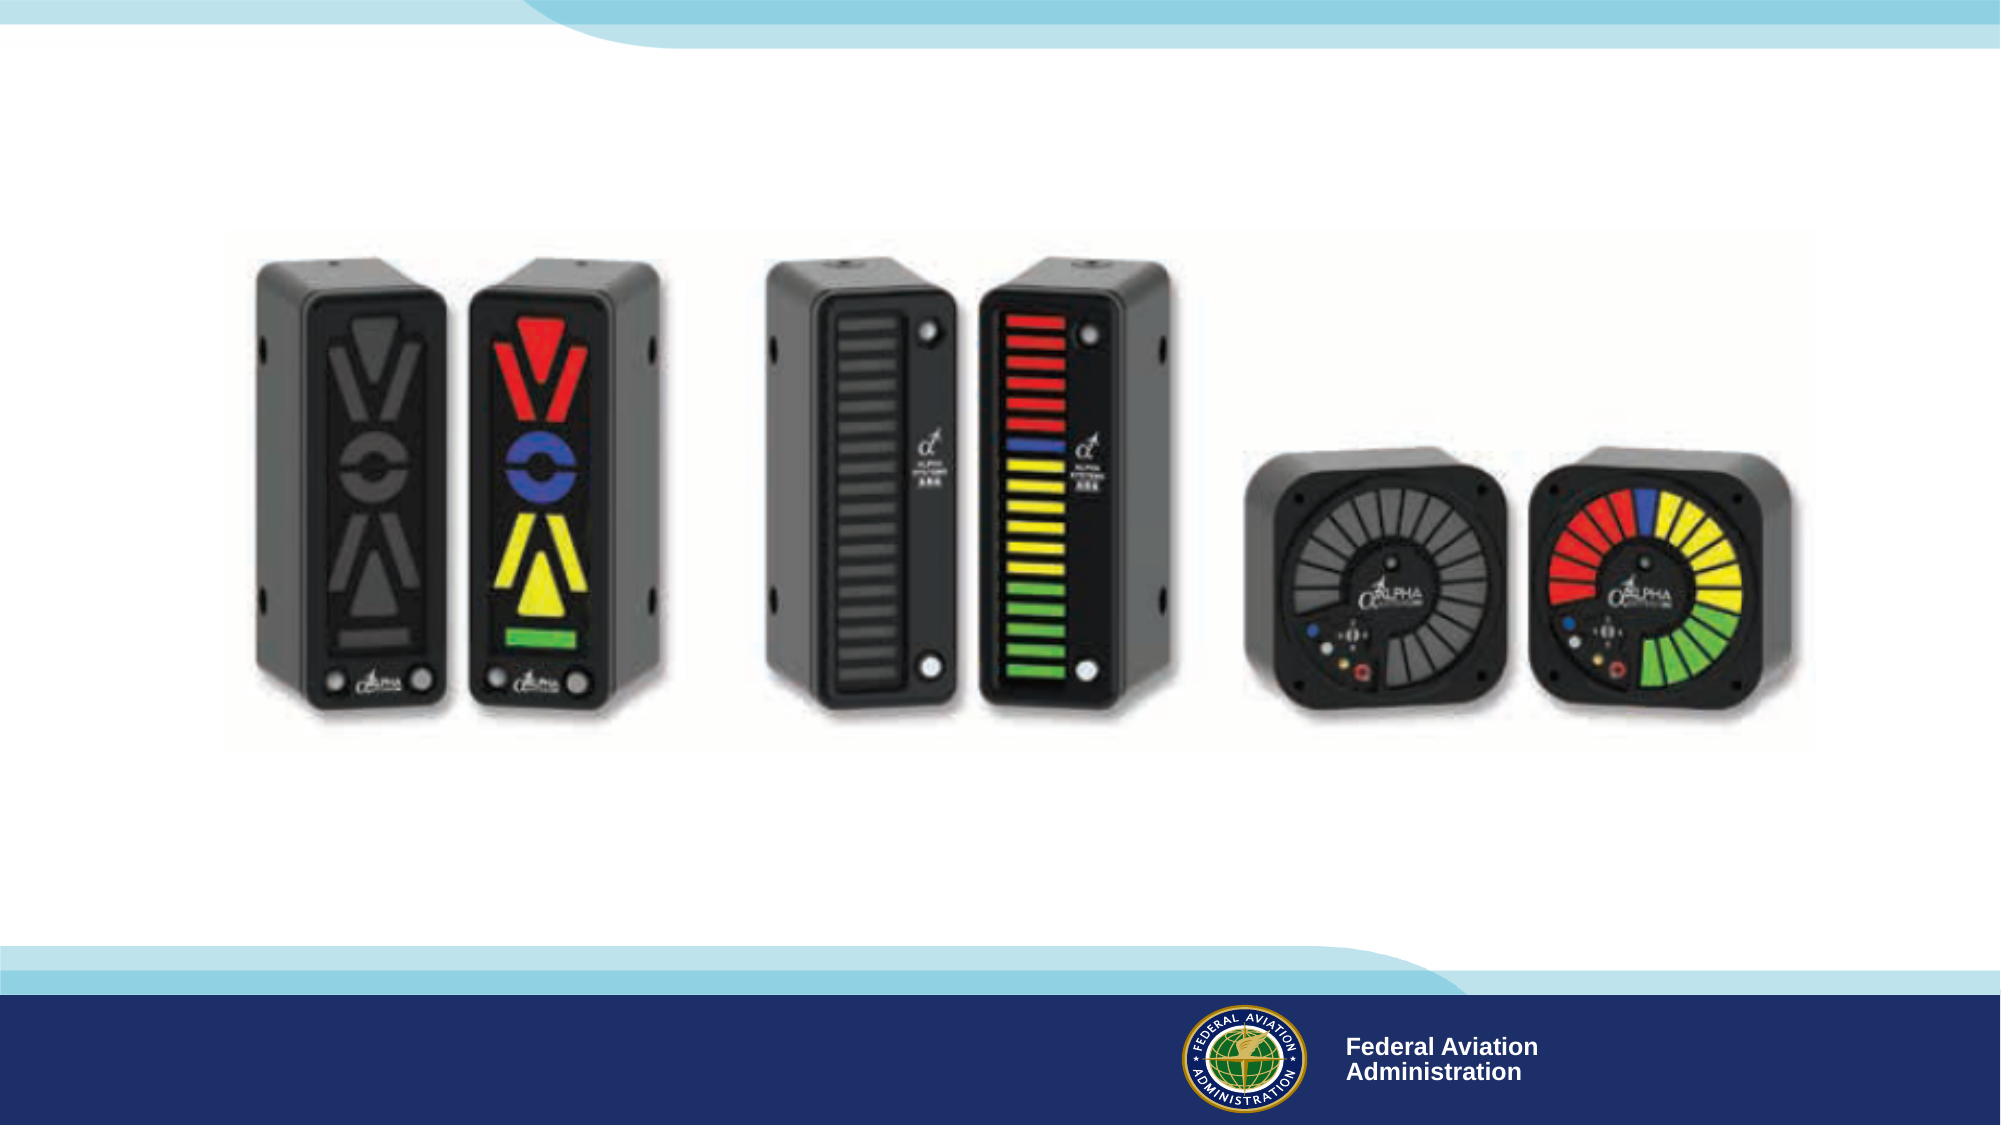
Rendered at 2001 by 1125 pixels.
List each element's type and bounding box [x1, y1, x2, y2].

picture [0, 945, 2000, 995]
picture [0, 0, 1999, 50]
list [224, 229, 1816, 753]
